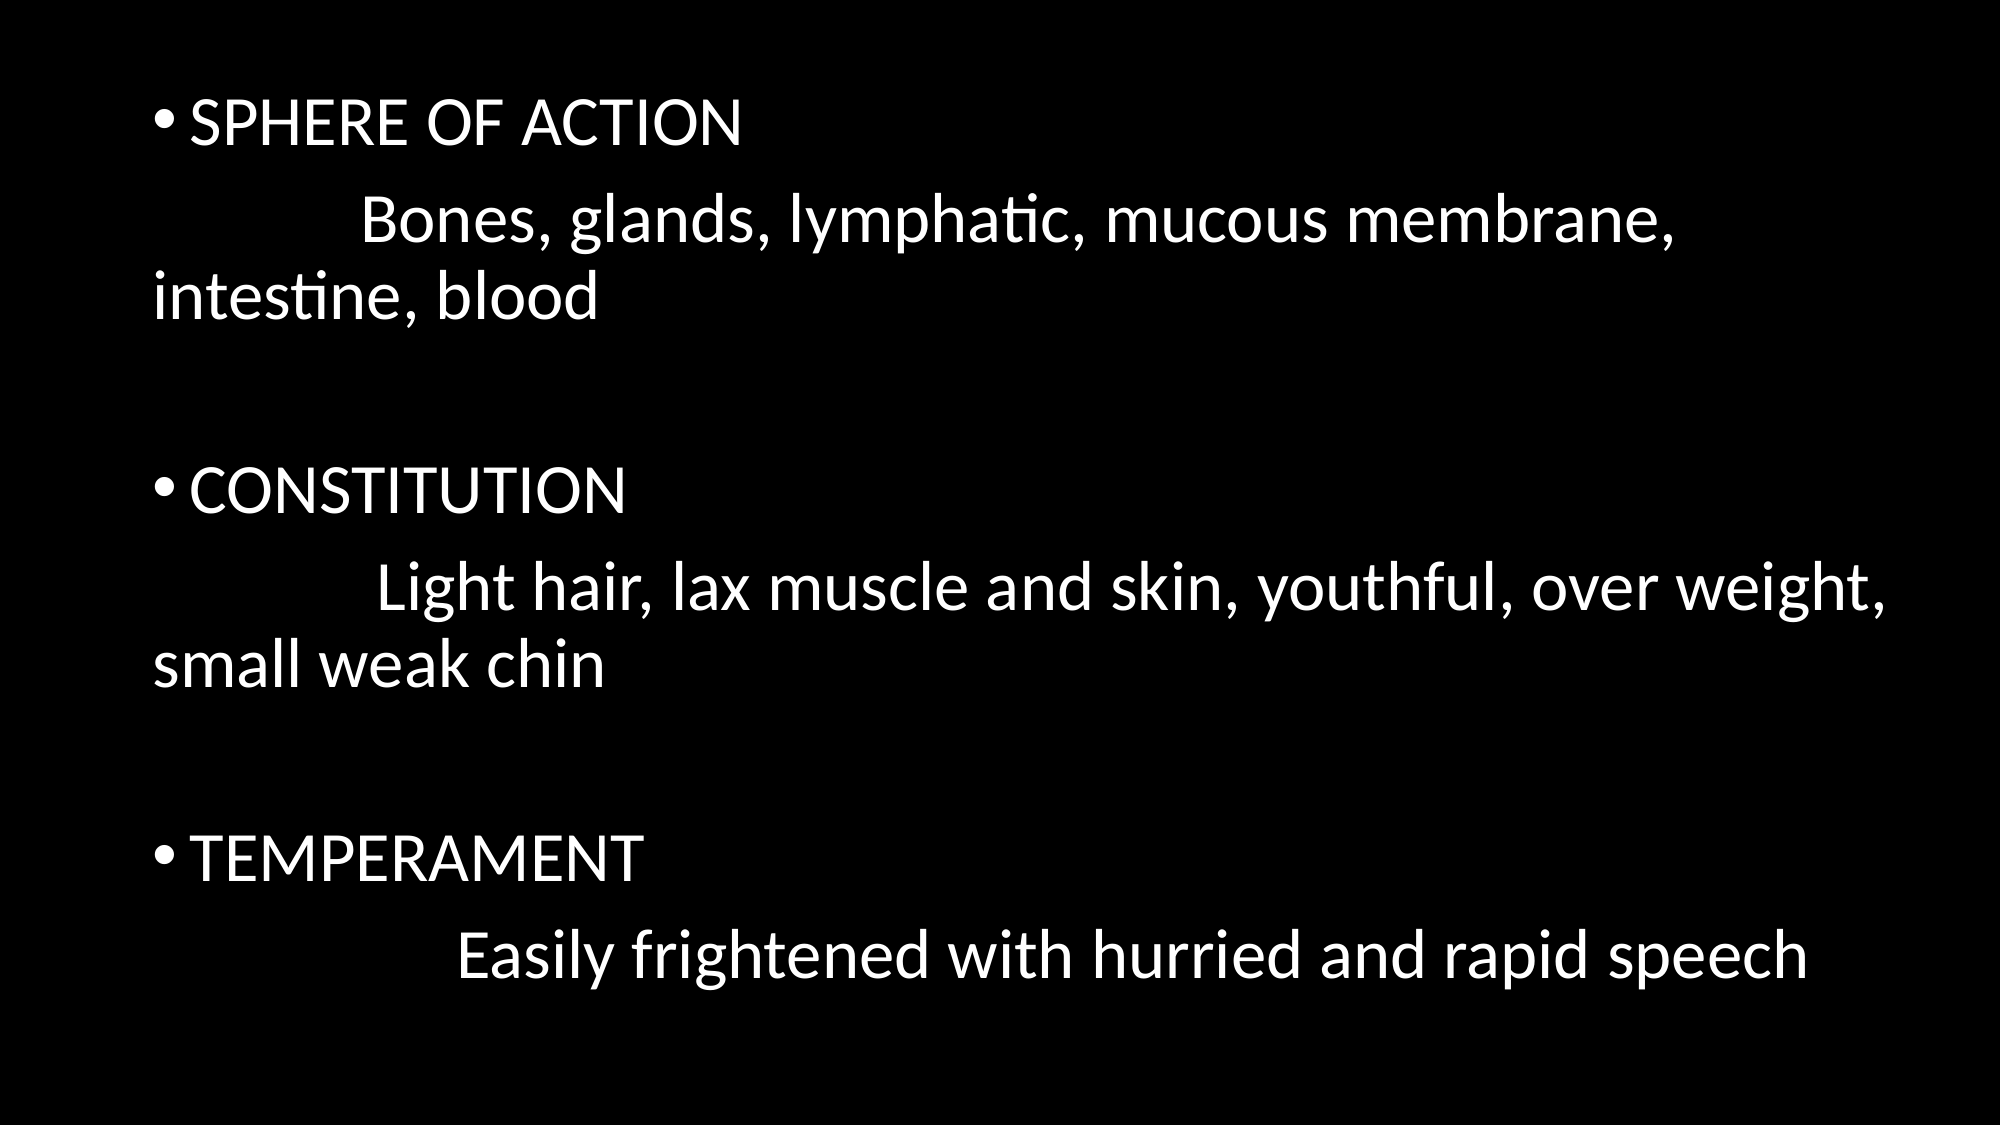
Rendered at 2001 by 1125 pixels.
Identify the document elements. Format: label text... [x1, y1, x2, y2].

list SPHERE OF ACTION Bones, glands, lymphatic, mucous membrane, intestine, blood CONSTITUTION Light hair, lax muscle and skin, youthful, over weight, small weak chin TEMPERAMENT Easily frightened with hurried and rapid speech [137, 77, 1954, 1093]
